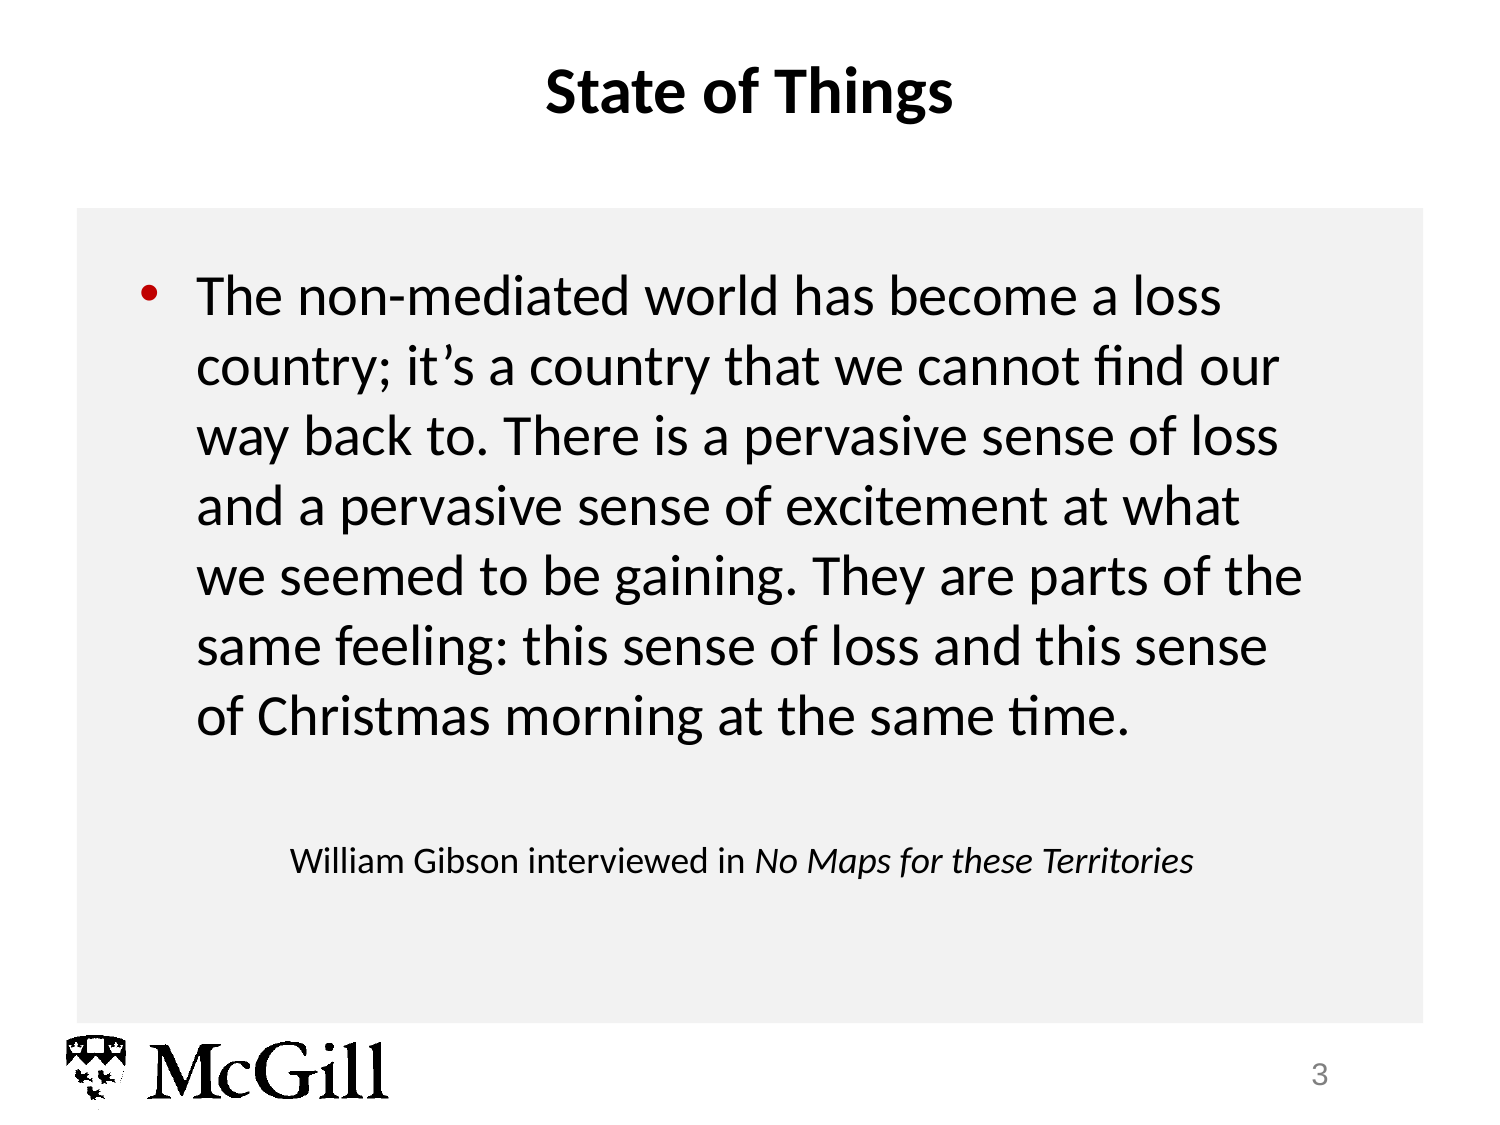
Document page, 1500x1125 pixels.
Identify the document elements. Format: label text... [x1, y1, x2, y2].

list The non-mediated world has become a loss country; it’s a country that we cannot find our way back to. There is a pervasive sense of loss and a pervasive sense of excitement at what we seemed to be gaining. They are parts of the same feeling: this sense of loss and this sense of Christmas morning at the same time. William Gibson interviewed in No Maps for these Territories [125, 249, 1338, 1000]
title State of Things [75, 75, 1425, 179]
